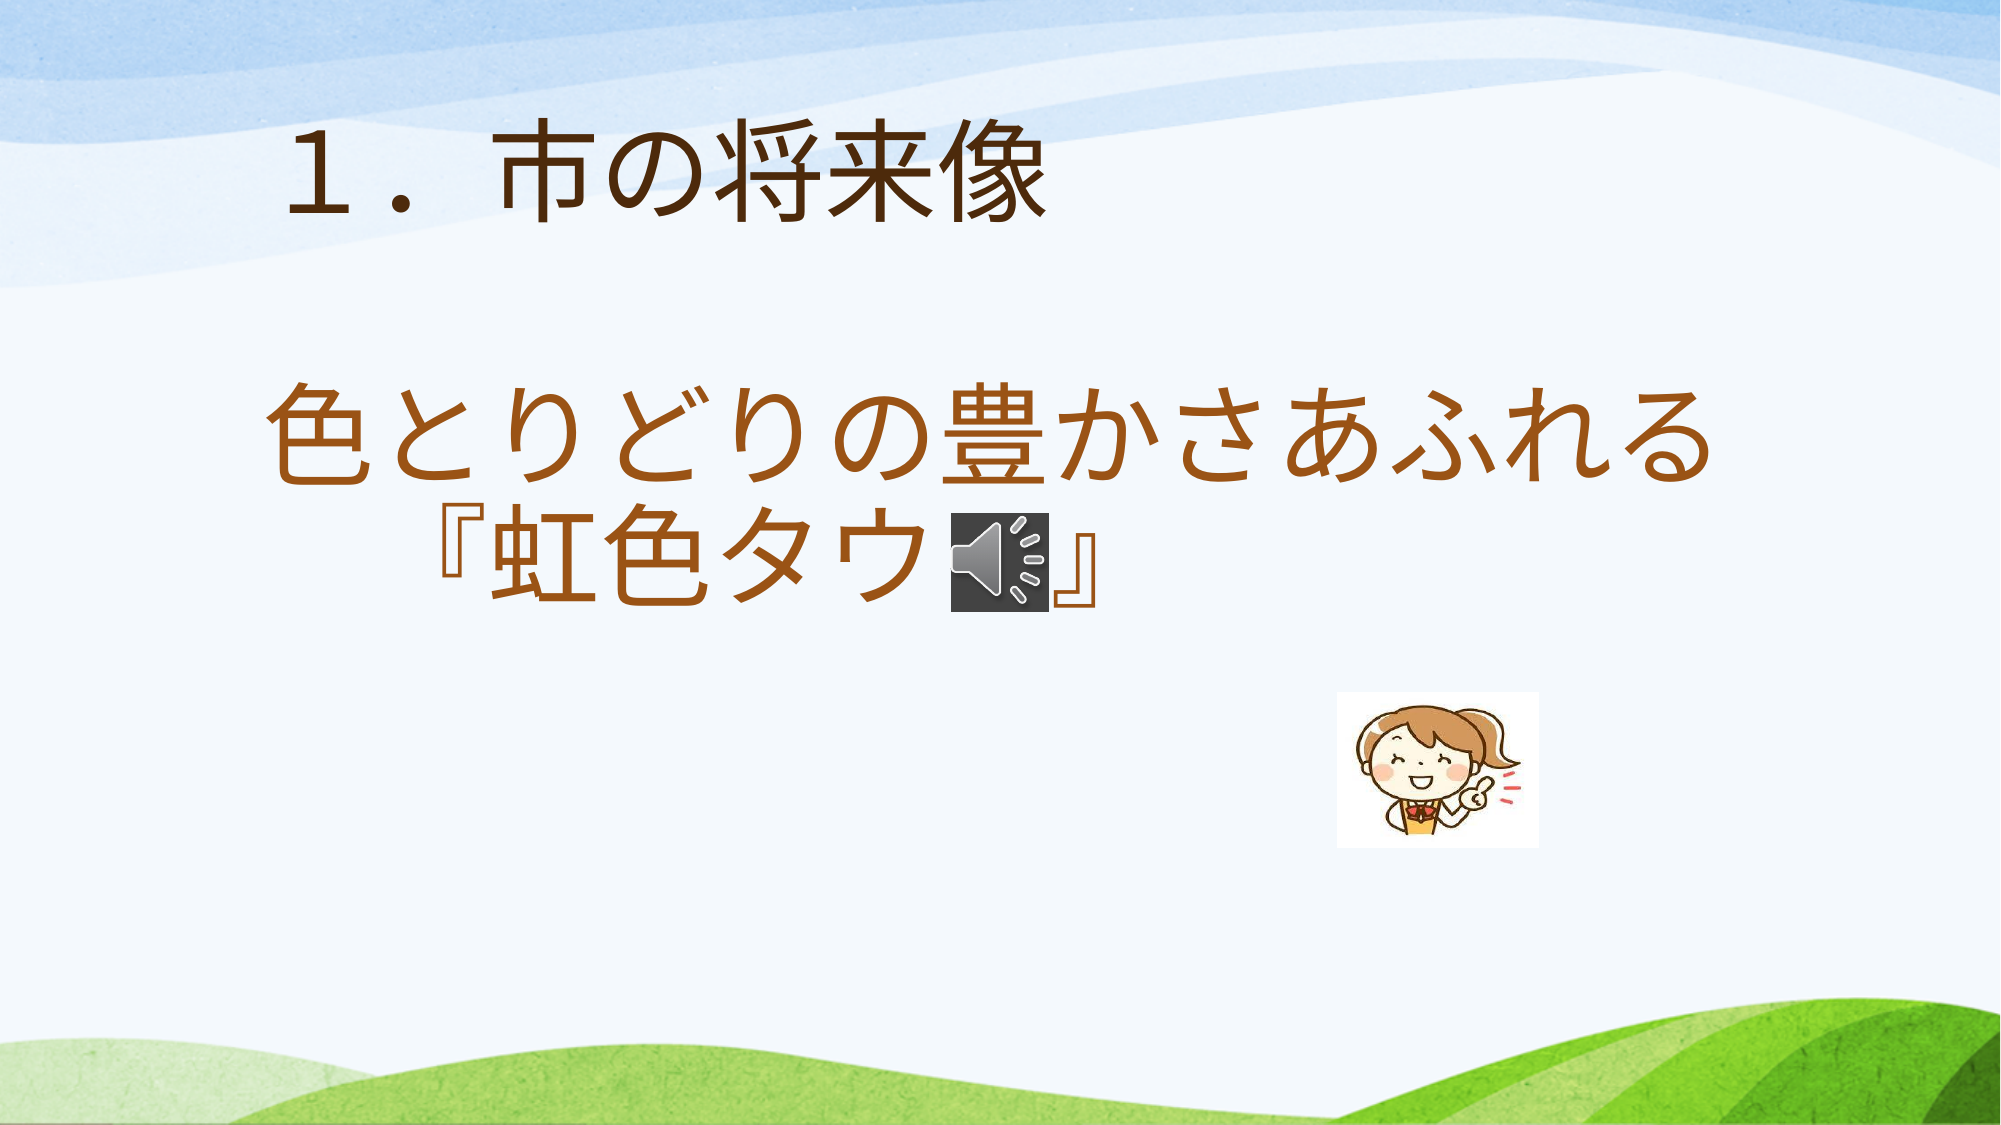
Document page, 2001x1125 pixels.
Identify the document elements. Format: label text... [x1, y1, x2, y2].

picture [0, 0, 2001, 1125]
text_box [852, 720, 1918, 878]
text_box 色とりどりの豊かさあふれる 『虹色タウン』 [247, 289, 1777, 631]
title １．市の将来像 [247, 93, 1200, 246]
